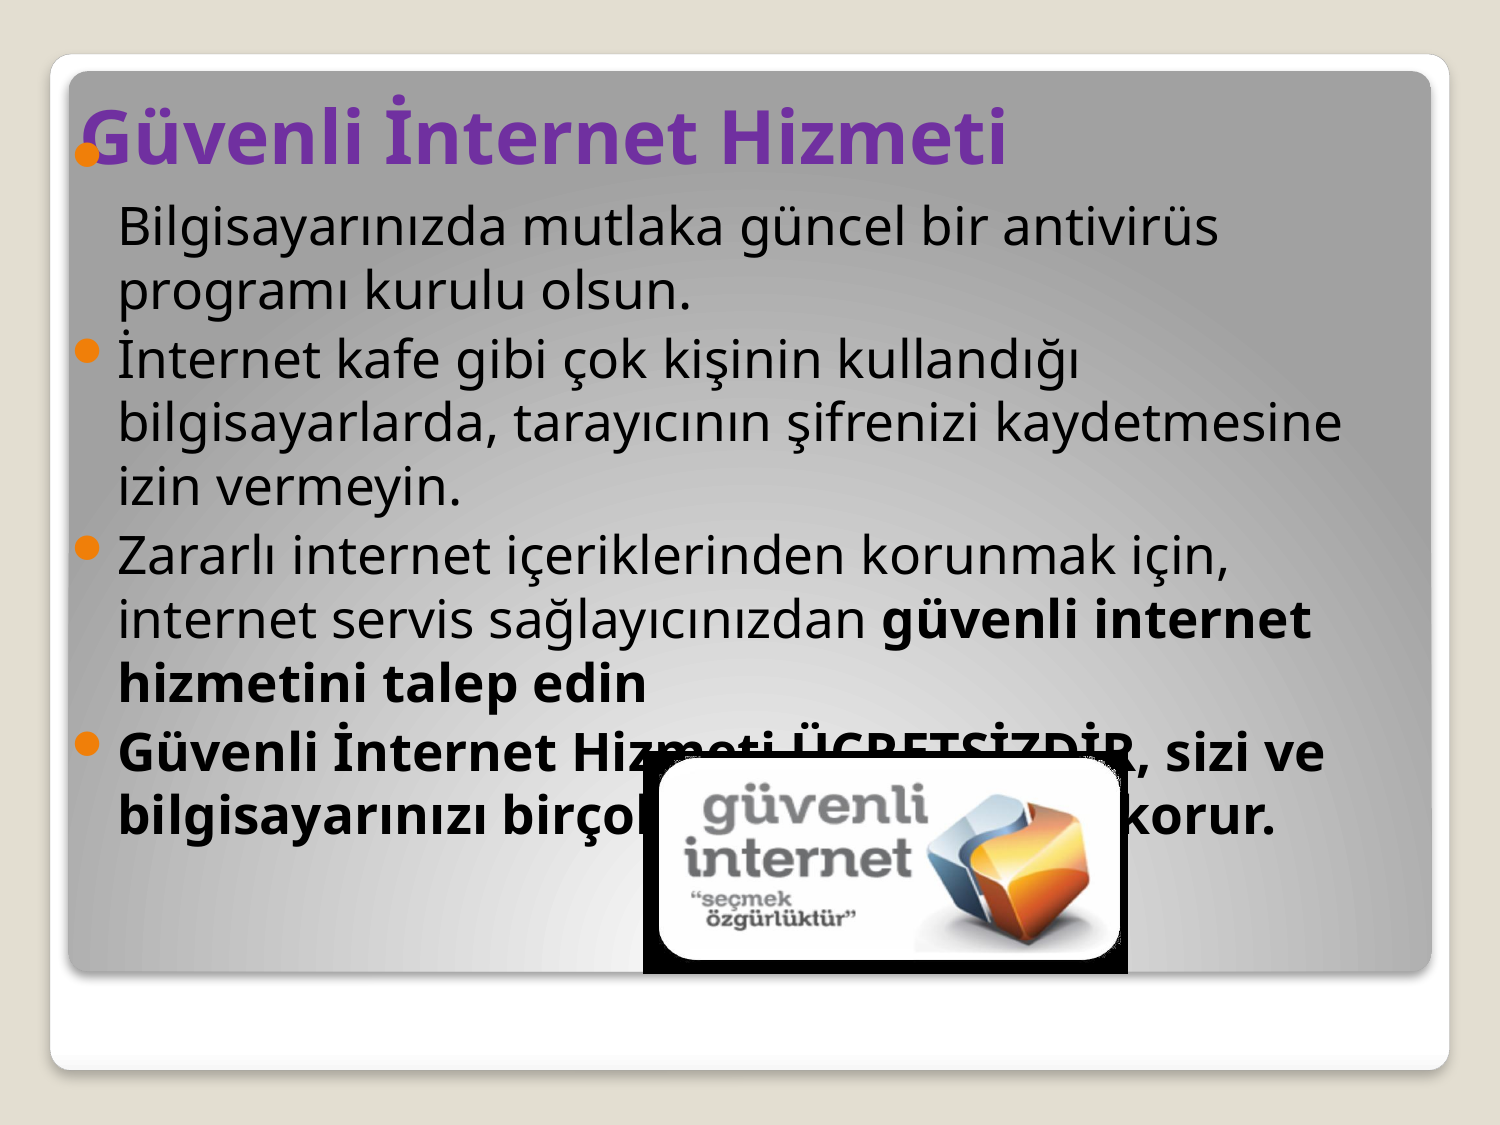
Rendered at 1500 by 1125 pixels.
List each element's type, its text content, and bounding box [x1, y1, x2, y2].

list Bilgisayarınızda mutlaka güncel bir antivirüs programı kurulu olsun. İnternet kafe gibi çok kişinin kullandığı bilgisayarlarda, tarayıcının şifrenizi kaydetmesine izin vermeyin. Zararlı internet içeriklerinden korunmak için, internet servis sağlayıcınızdan güvenli internet hizmetini talep edin Güvenli İnternet Hizmeti ÜCRETSİZDİR, sizi ve bilgisayarınızı birçok zararlı içerikten korur. [41, 113, 1392, 857]
picture [643, 751, 1129, 974]
title Güvenli İnternet Hizmeti [64, 0, 1415, 188]
